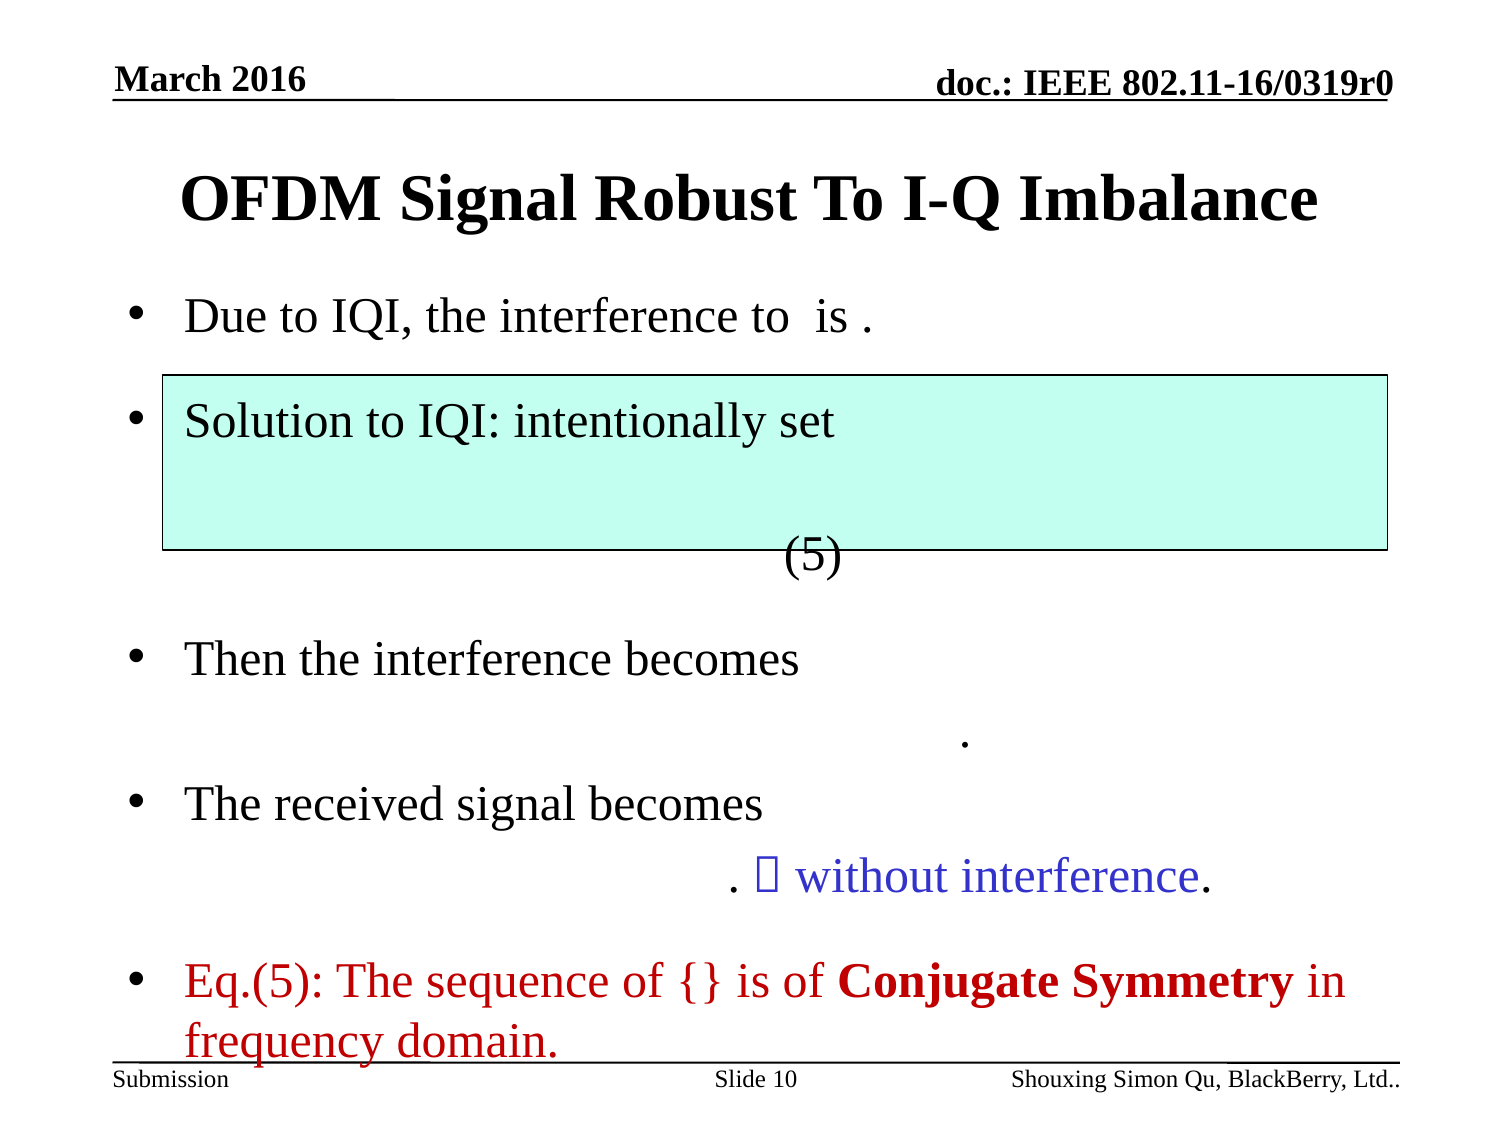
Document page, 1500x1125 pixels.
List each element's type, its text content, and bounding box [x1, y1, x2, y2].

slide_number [114, 54, 423, 100]
title OFDM Signal Robust To I-Q Imbalance [112, 124, 1388, 263]
footer Shouxing Simon Qu, BlackBerry, Ltd.. [902, 1061, 1402, 1093]
text_box [162, 375, 1388, 550]
slide_number Slide 10 [712, 1061, 800, 1123]
